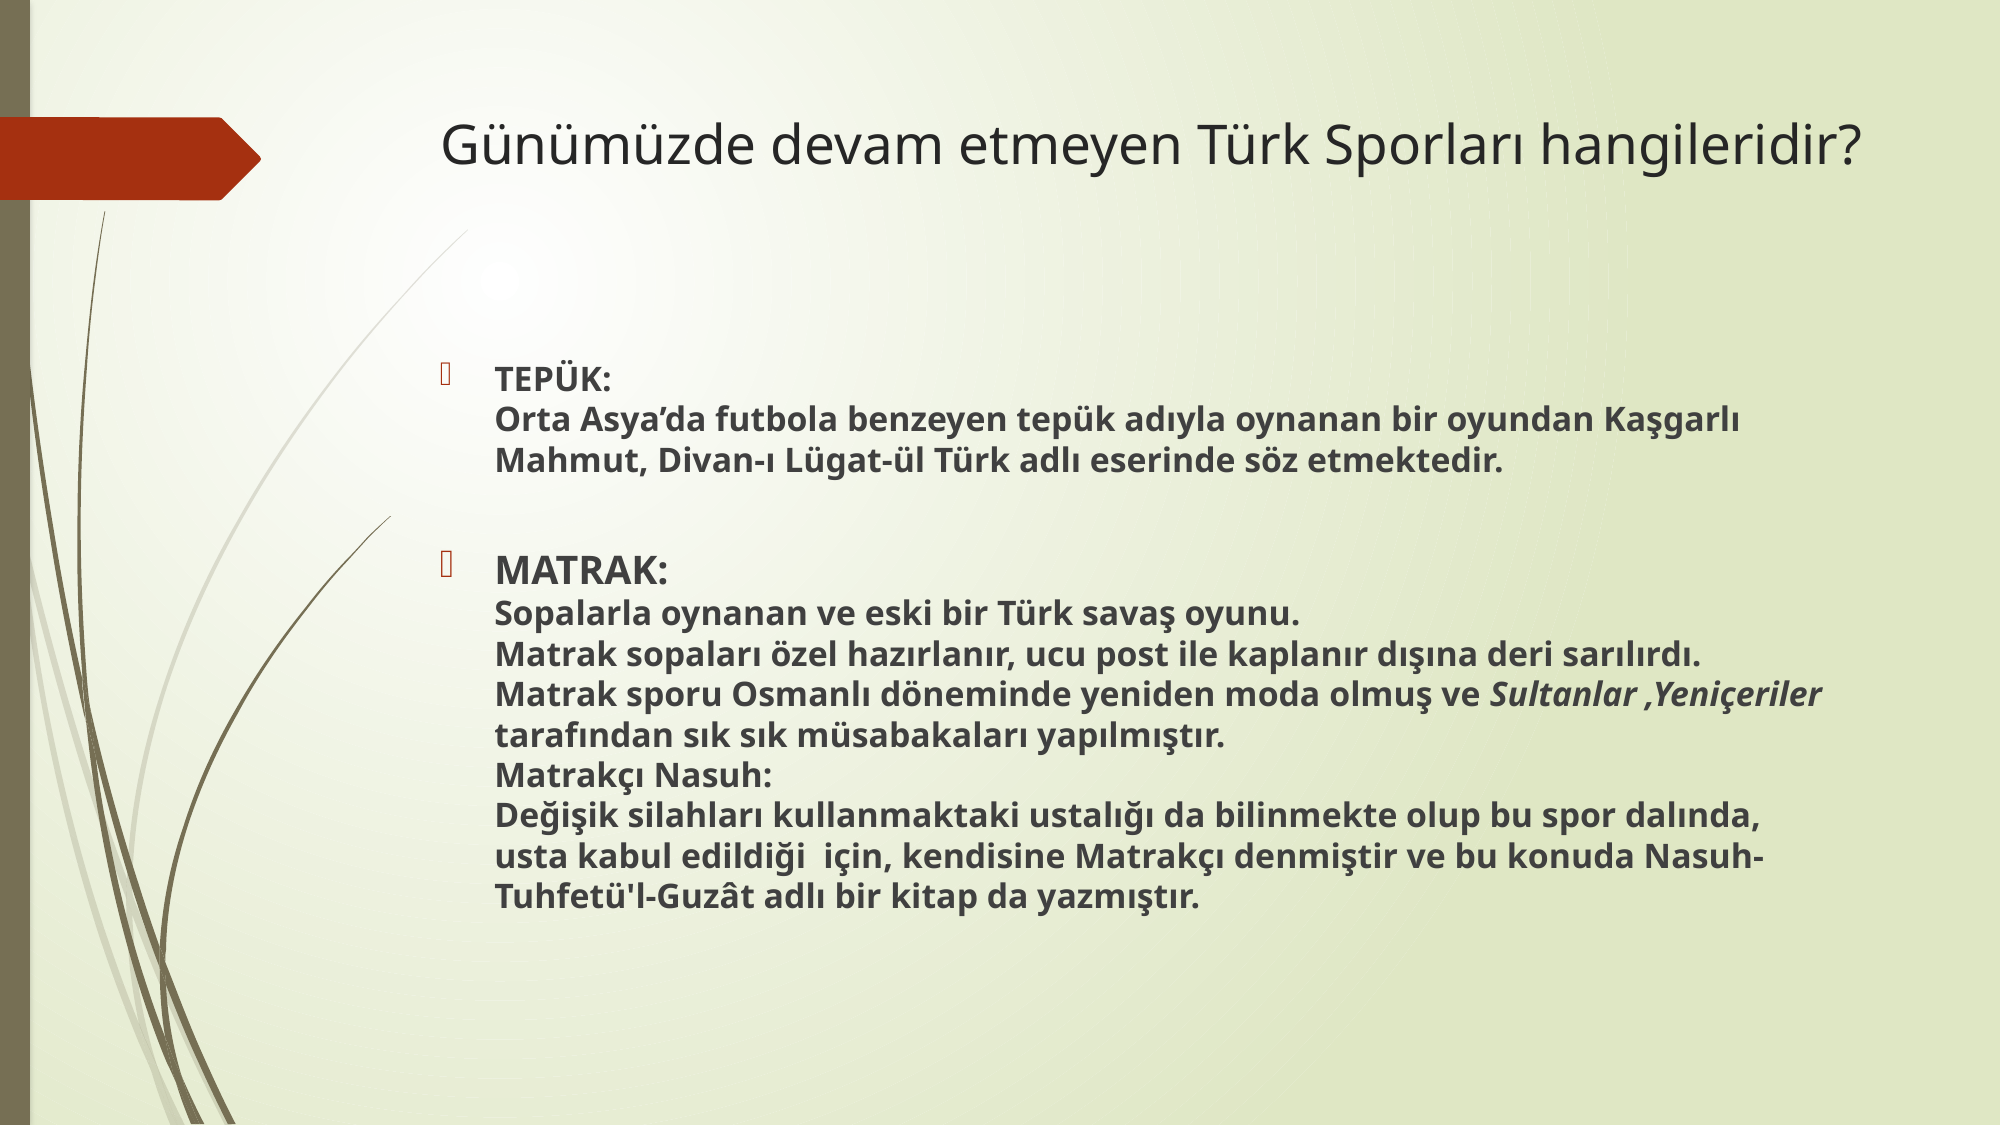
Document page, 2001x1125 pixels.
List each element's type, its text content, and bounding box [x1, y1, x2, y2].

list TEPÜK: Orta Asya’da futbola benzeyen tepük adıyla oynanan bir oyundan Kaşgarlı Mahmut, Divan-ı Lügat-ül Türk adlı eserinde söz etmektedir. MATRAK: Sopalarla oynanan ve eski bir Türk savaş oyunu. Matrak sopaları özel hazırlanır, ucu post ile kaplanır dışına deri sarılırdı. Matrak sporu Osmanlı döneminde yeniden moda olmuş ve Sultanlar ,Yeniçeriler tarafından sık sık müsabakaları yapılmıştır. Matrakçı Nasuh: Değişik silahları kullanmaktaki ustalığı da bilinmekte olup bu spor dalında, usta kabul edildiği için, kendisine Matrakçı denmiştir ve bu konuda Nasuh-Tuhfetü'l-Guzât adlı bir kitap da yazmıştır. [424, 350, 1888, 970]
title Günümüzde devam etmeyen Türk Sporları hangileridir? [425, 102, 1888, 313]
